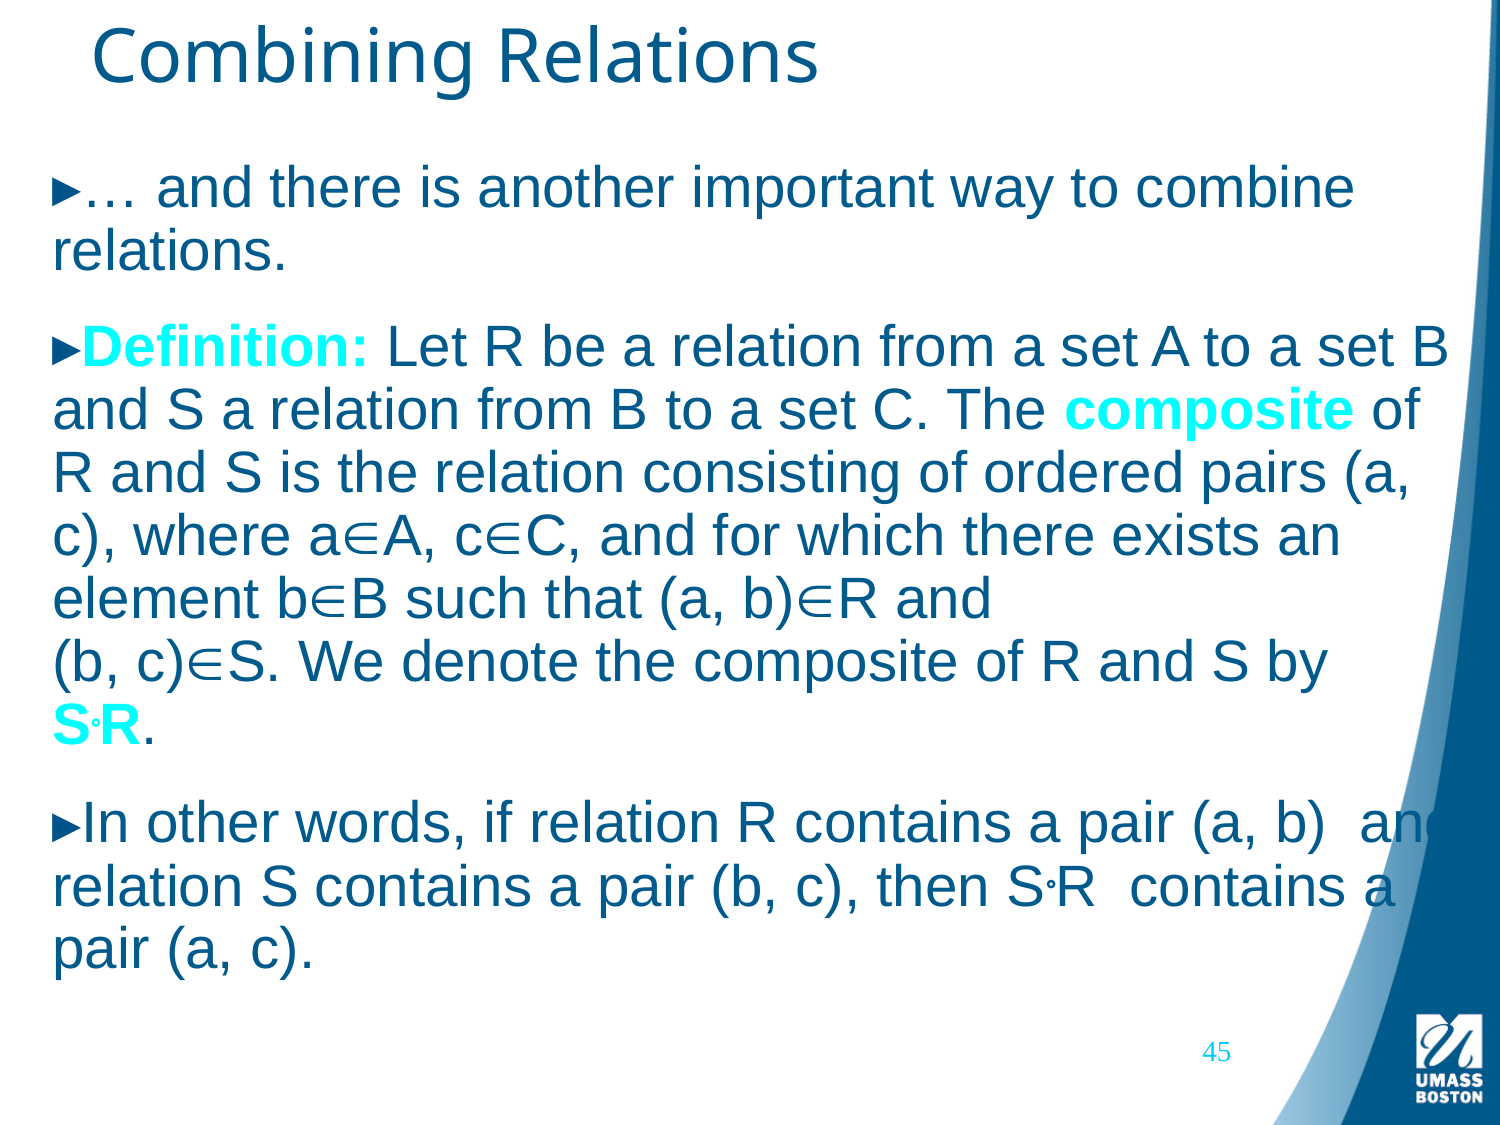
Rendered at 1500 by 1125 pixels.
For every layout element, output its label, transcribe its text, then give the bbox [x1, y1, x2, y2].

picture [1439, 1100, 1448, 1105]
list … and there is another important way to combine relations. Definition: Let R be a relation from a set A to a set B and S a relation from B to a set C. The composite of R and S is the relation consisting of ordered pairs (a, c), where aA, cC, and for which there exists an element bB such that (a, b)R and (b, c)S. We denote the composite of R and S by SR. In other words, if relation R contains a pair (a, b) and relation S contains a pair (b, c), then SR contains a pair (a, c). [37, 149, 1475, 1000]
picture [1461, 1100, 1476, 1105]
title Combining Relations [75, 0, 1413, 138]
picture [1452, 1100, 1461, 1107]
slide_number 45 [1187, 1025, 1500, 1100]
picture [0, 0, 1500, 1125]
